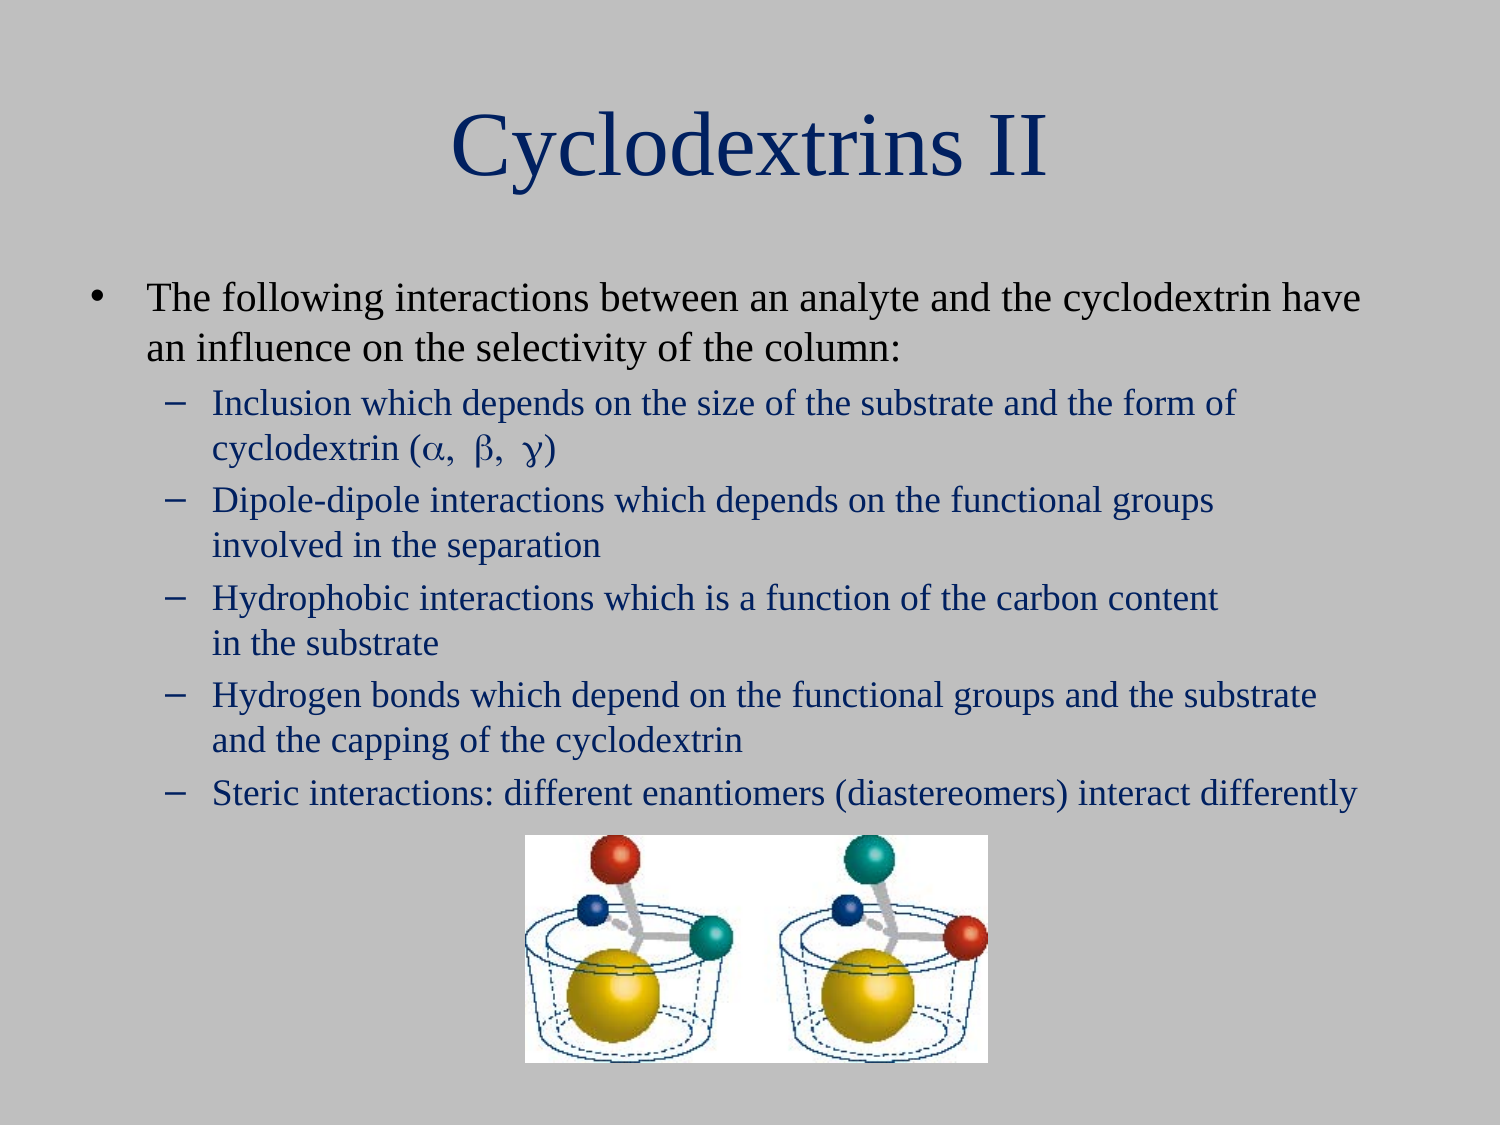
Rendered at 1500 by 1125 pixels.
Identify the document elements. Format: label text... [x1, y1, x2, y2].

picture [524, 835, 988, 1063]
list The following interactions between an analyte and the cyclodextrin have an influence on the selectivity of the column: Inclusion which depends on the size of the substrate and the form of cyclodextrin (a, b, g) Dipole-dipole interactions which depends on the functional groups involved in the separation Hydrophobic interactions which is a function of the carbon content in the substrate Hydrogen bonds which depend on the functional groups and the substrate and the capping of the cyclodextrin Steric interactions: different enantiomers (diastereomers) interact differently [75, 262, 1425, 1005]
title Cyclodextrins II [75, 45, 1425, 233]
